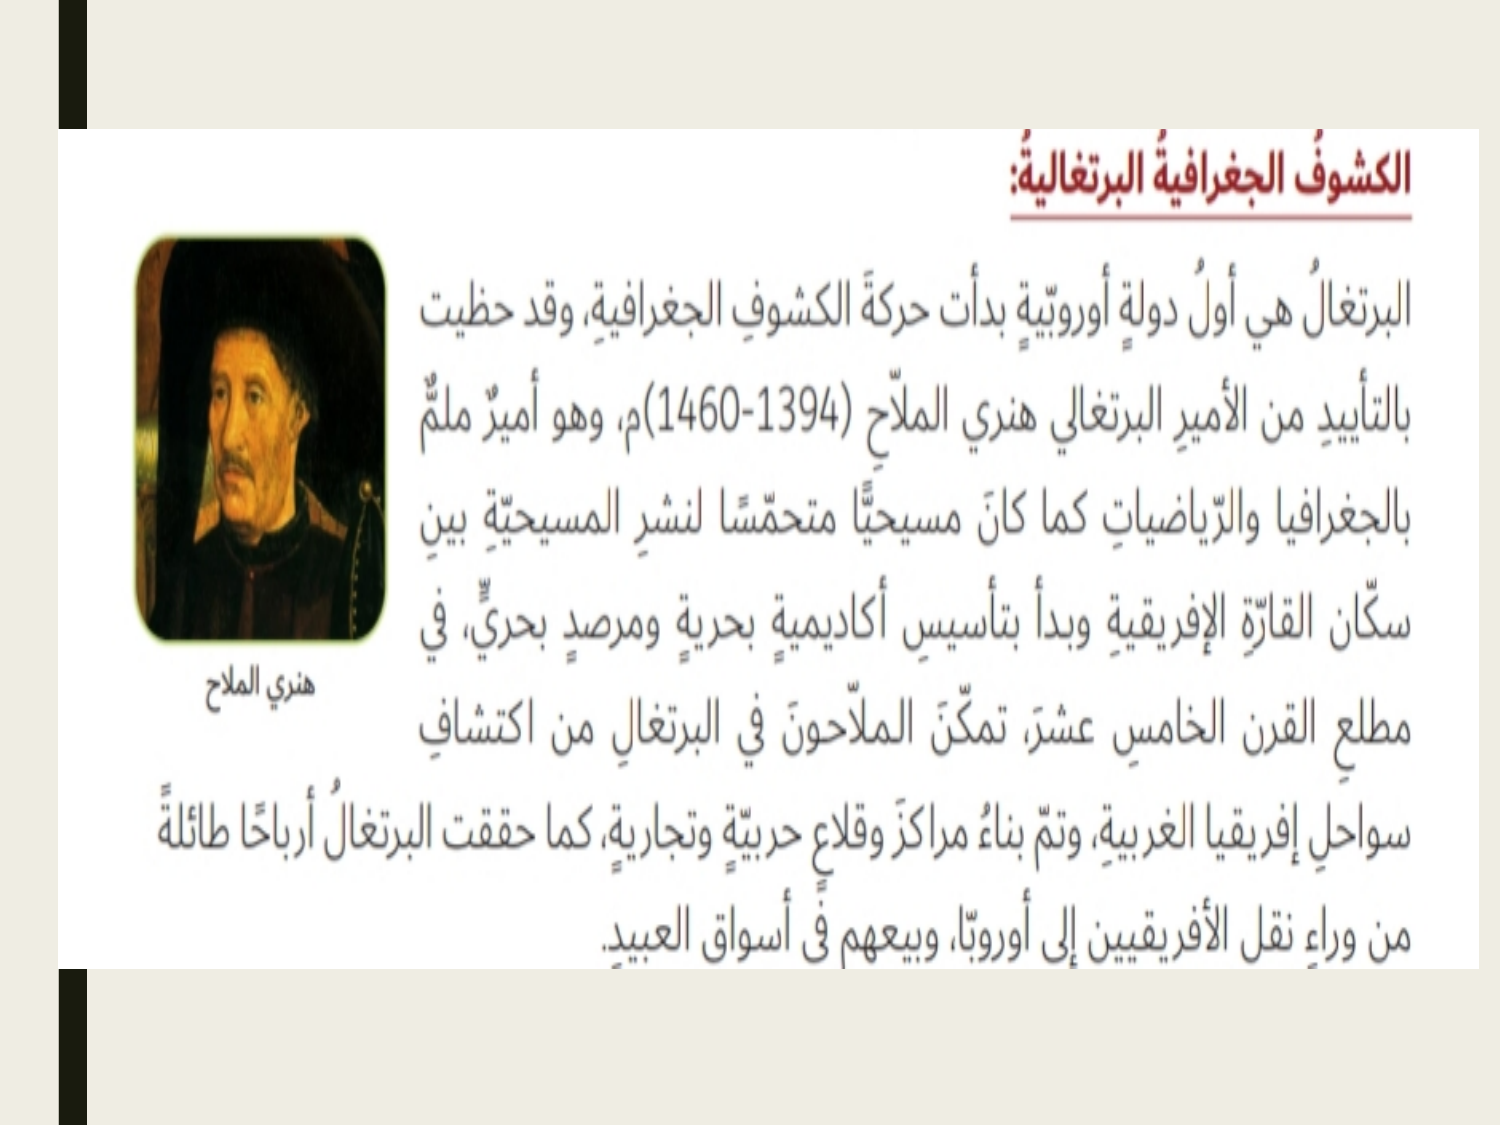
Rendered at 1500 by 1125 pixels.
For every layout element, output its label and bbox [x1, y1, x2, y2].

list [57, 129, 1479, 969]
